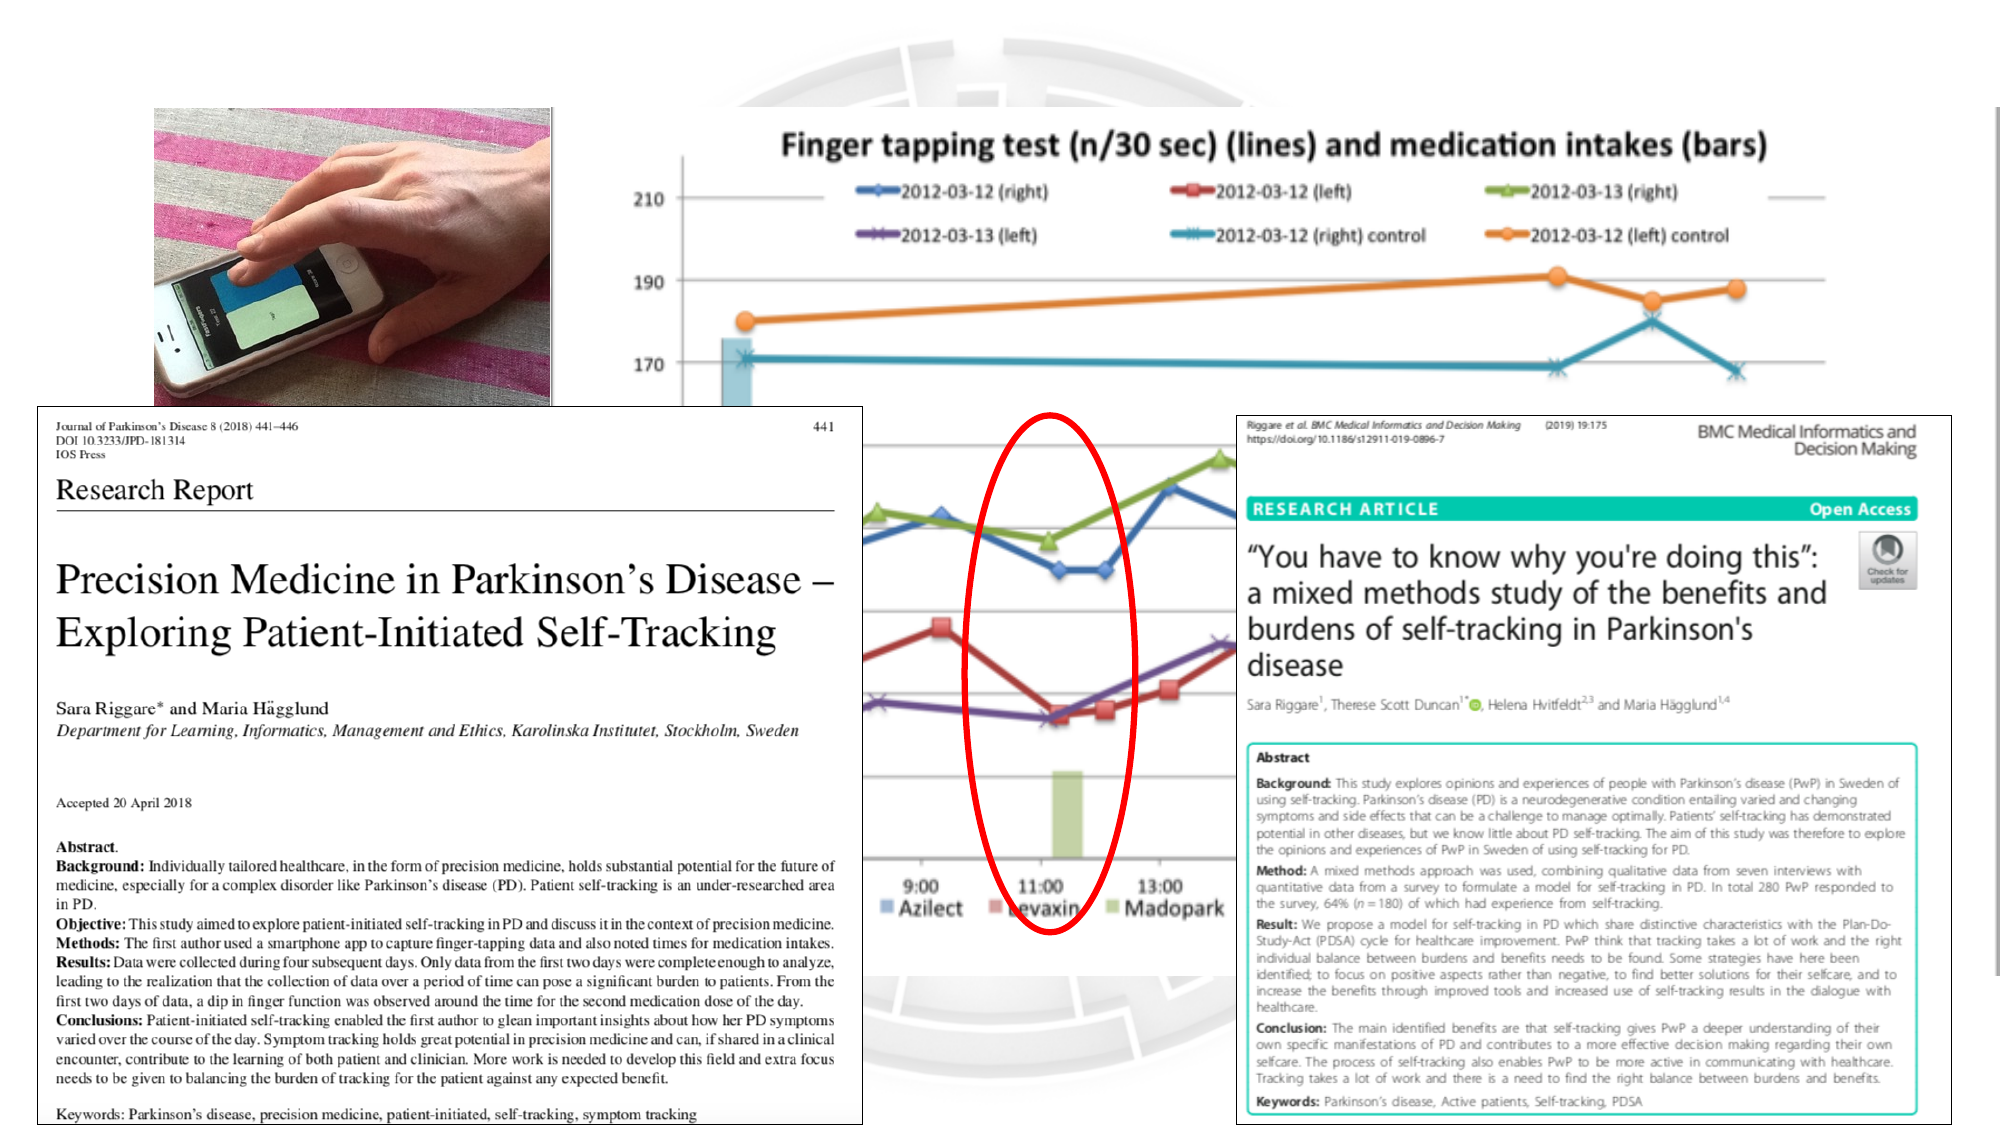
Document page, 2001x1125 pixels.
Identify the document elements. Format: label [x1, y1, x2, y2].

picture [37, 107, 2000, 1125]
